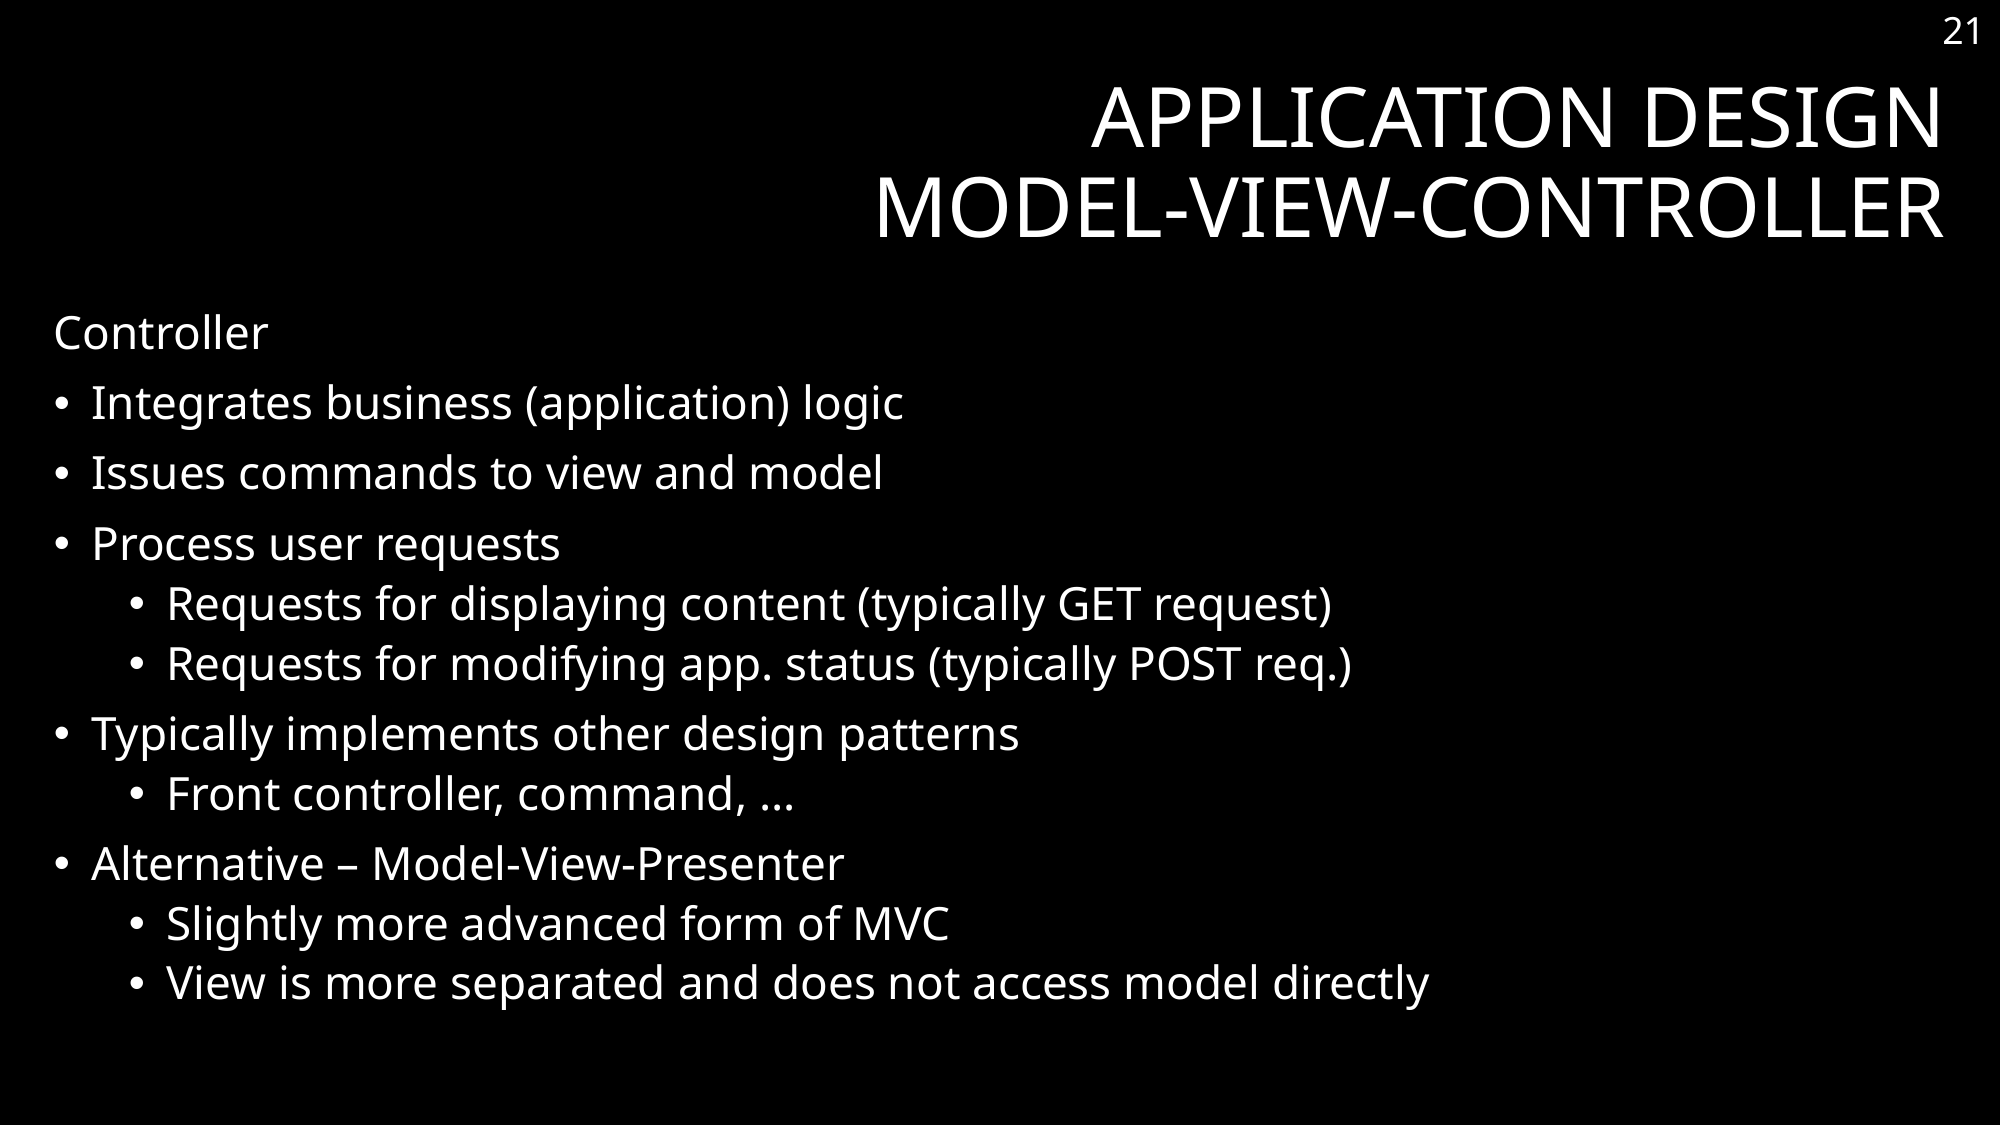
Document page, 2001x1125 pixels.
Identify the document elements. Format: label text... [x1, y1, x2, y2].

title Application Design Model-View-Controller [39, 68, 1961, 281]
list Controller Integrates business (application) logic Issues commands to view and model Process user requests Requests for displaying content (typically GET request) Requests for modifying app. status (typically POST req.) Typically implements other design patterns Front controller, command, … Alternative – Model-View-Presenter Slightly more advanced form of MVC View is more separated and does not access model directly [39, 302, 1961, 1057]
slide_number 21 [1567, 0, 2000, 60]
